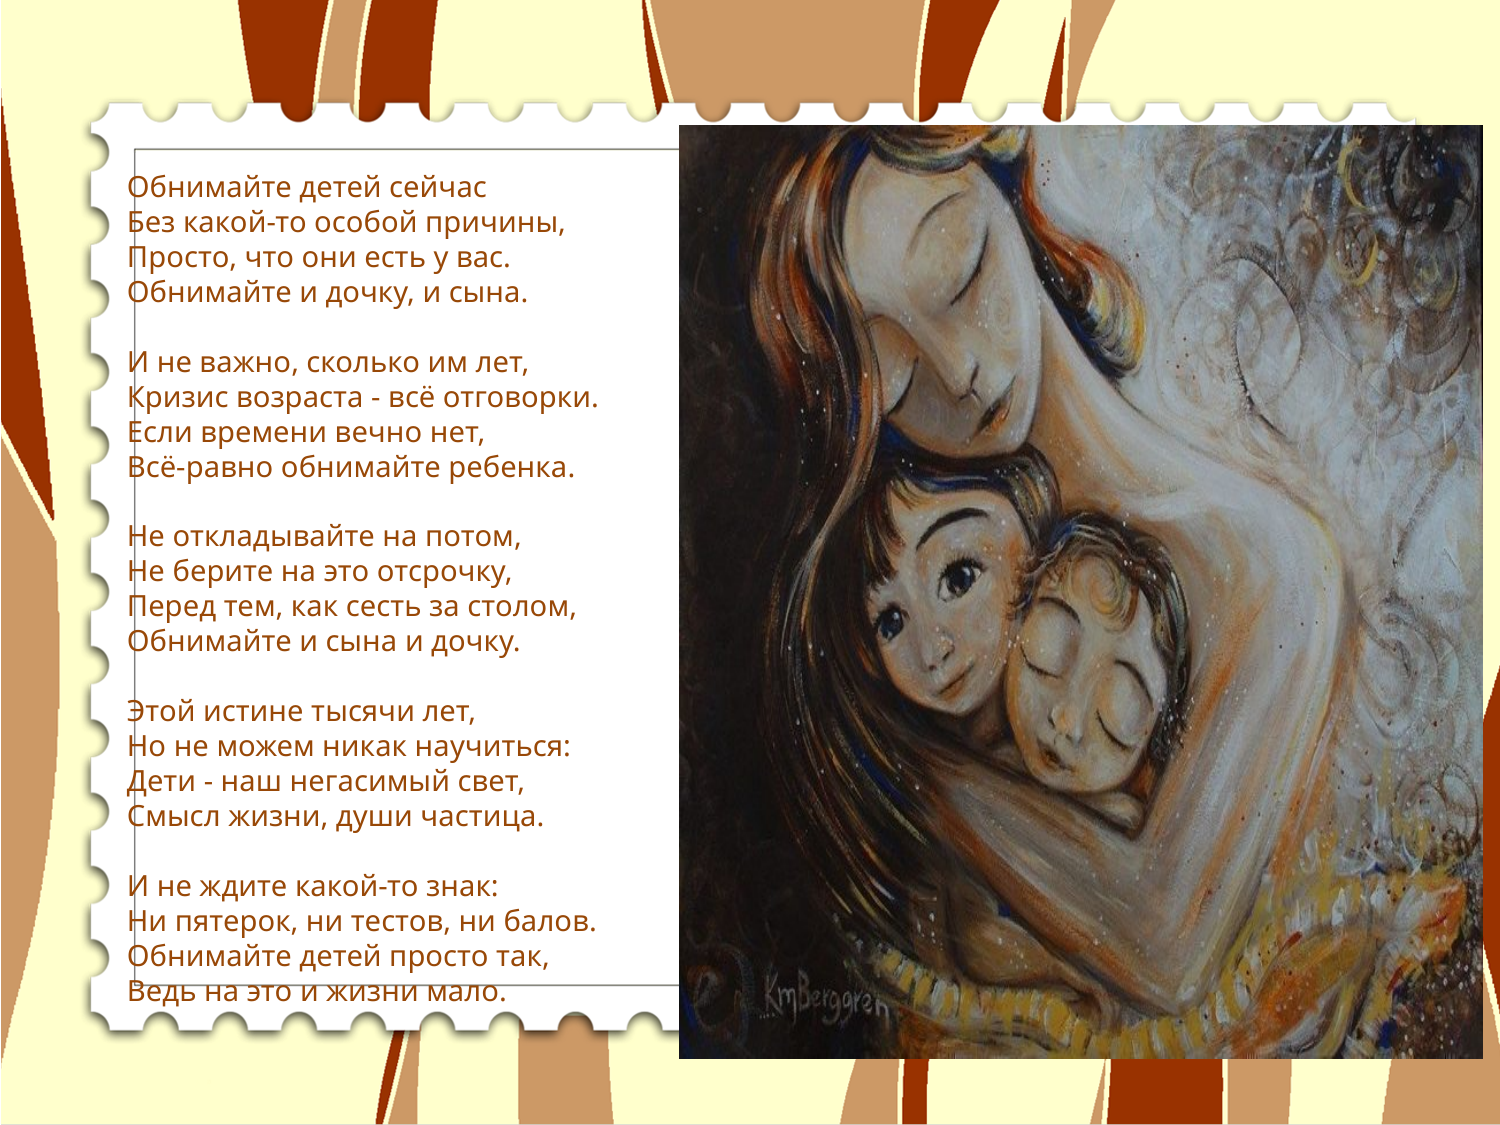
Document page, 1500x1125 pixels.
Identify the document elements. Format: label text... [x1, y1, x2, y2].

picture [0, 0, 1500, 1125]
text_box Обнимайте детей сейчас Без какой-то особой причины, Просто, что они есть у вас. Обнимайте и дочку, и сына. И не важно, сколько им лет, Кризис возраста - всё отговорки. Если времени вечно нет, Всё-равно обнимайте ребенка. Не откладывайте на потом, Не берите на это отсрочку, Перед тем, как сесть за столом, Обнимайте и сына и дочку. Этой истине тысячи лет, Но не можем никак научиться: Дети - наш негасимый свет, Смысл жизни, души частица. И не ждите какой-то знак: Ни пятерок, ни тестов, ни балов. Обнимайте детей просто так, Ведь на это и жизни мало. [112, 160, 673, 1015]
